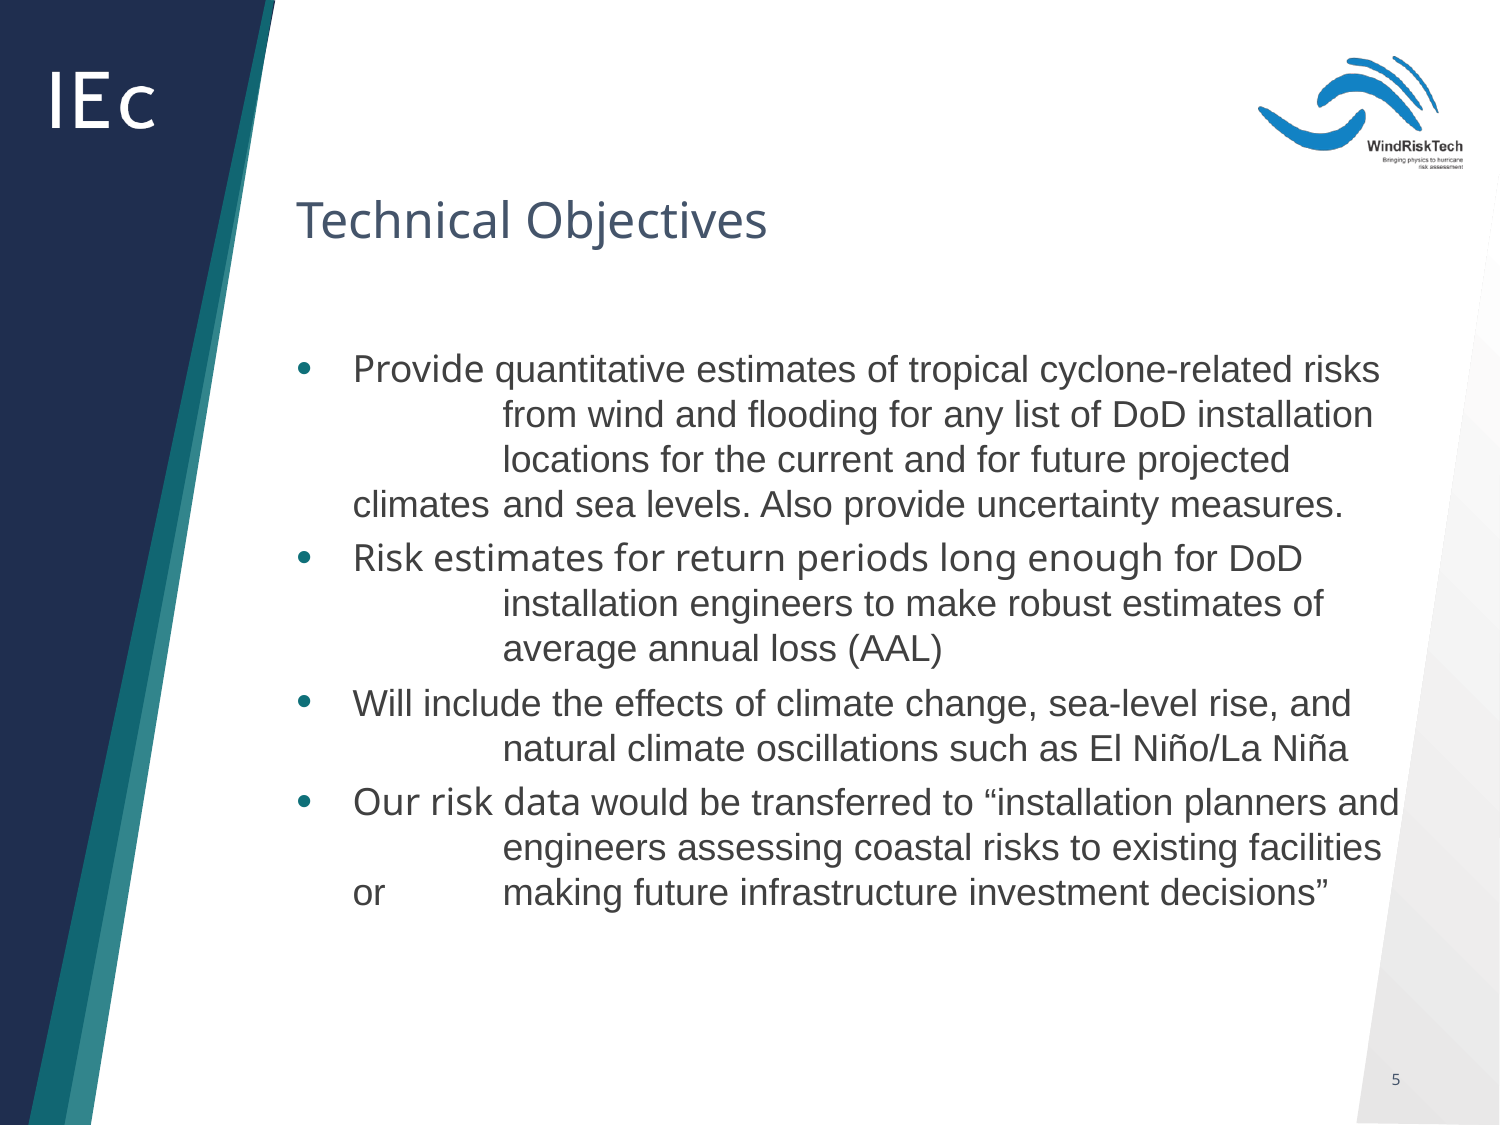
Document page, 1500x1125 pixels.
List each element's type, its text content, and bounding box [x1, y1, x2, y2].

list Provide quantitative estimates of tropical cyclone-related risks from wind and flooding for any list of DoD installation locations for the current and for future projected climates and sea levels. Also provide uncertainty measures. Risk estimates for return periods long enough for DoD installation engineers to make robust estimates of average annual loss (AAL) Will include the effects of climate change, sea-level rise, and natural climate oscillations such as El Niño/La Niña Our risk data would be transferred to “installation planners and engineers assessing coastal risks to existing facilities or making future infrastructure investment decisions” [281, 337, 1416, 1013]
picture [1257, 56, 1463, 169]
slide_number 5 [1131, 1062, 1416, 1125]
title Technical Objectives [281, 112, 1416, 325]
picture [33, 49, 161, 142]
